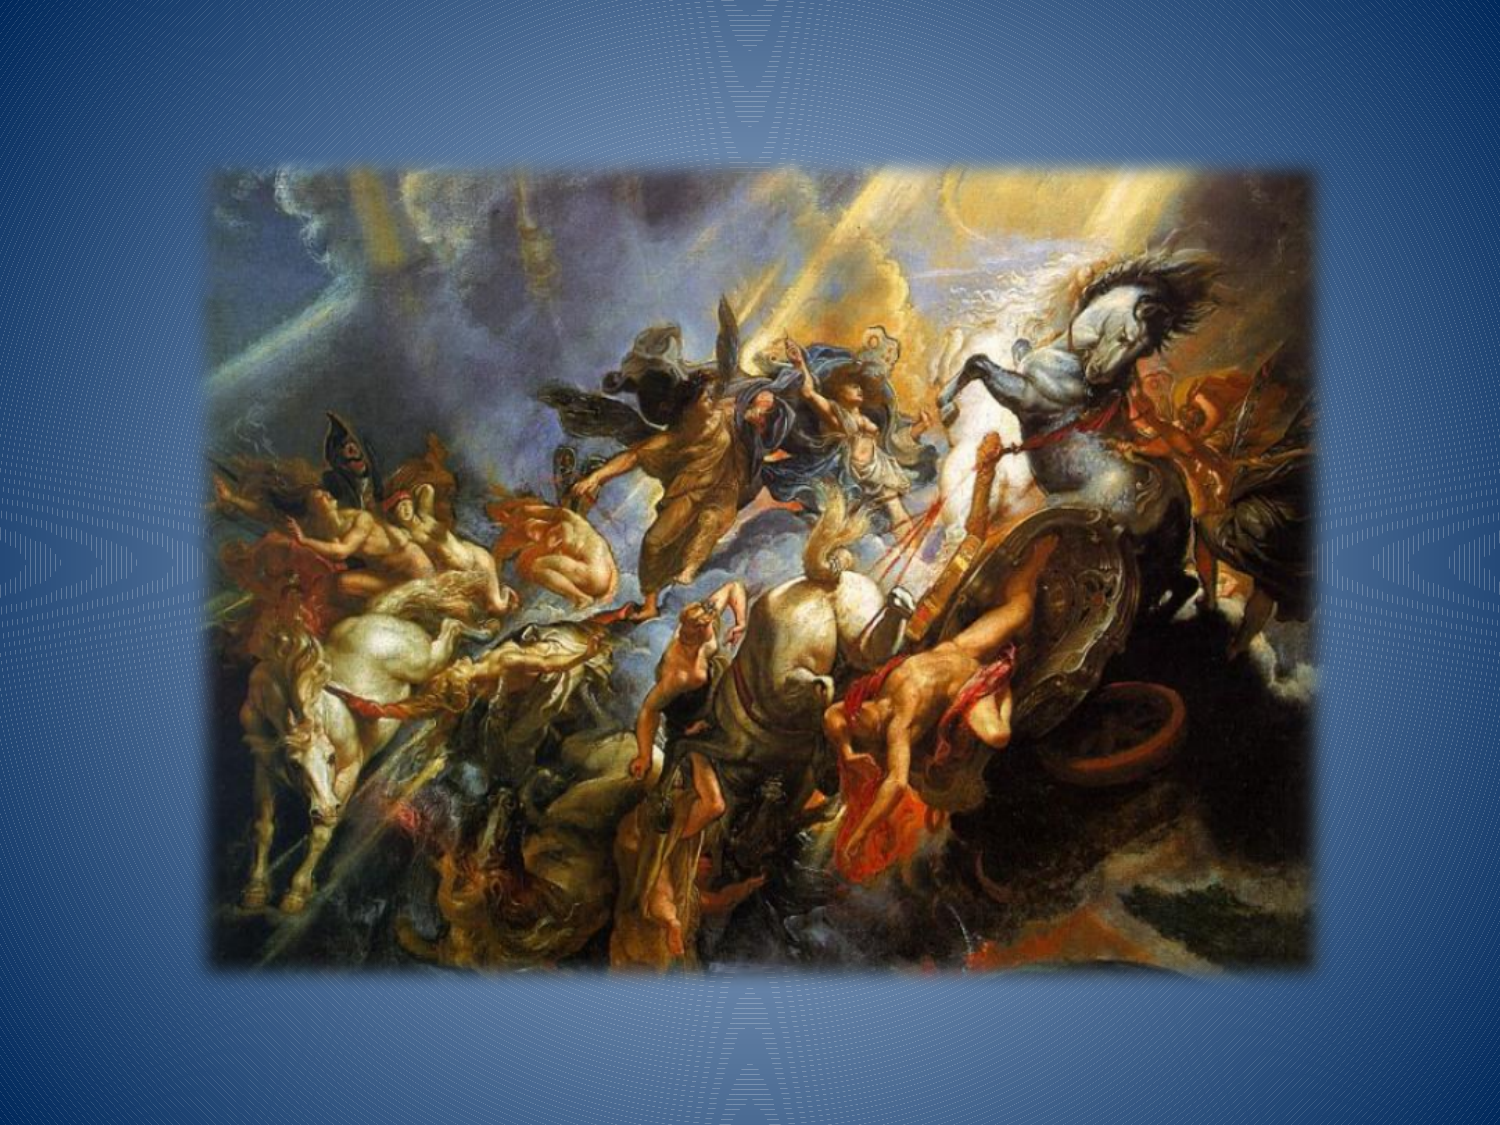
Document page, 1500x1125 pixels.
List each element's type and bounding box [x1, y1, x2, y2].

picture [187, 152, 1337, 991]
